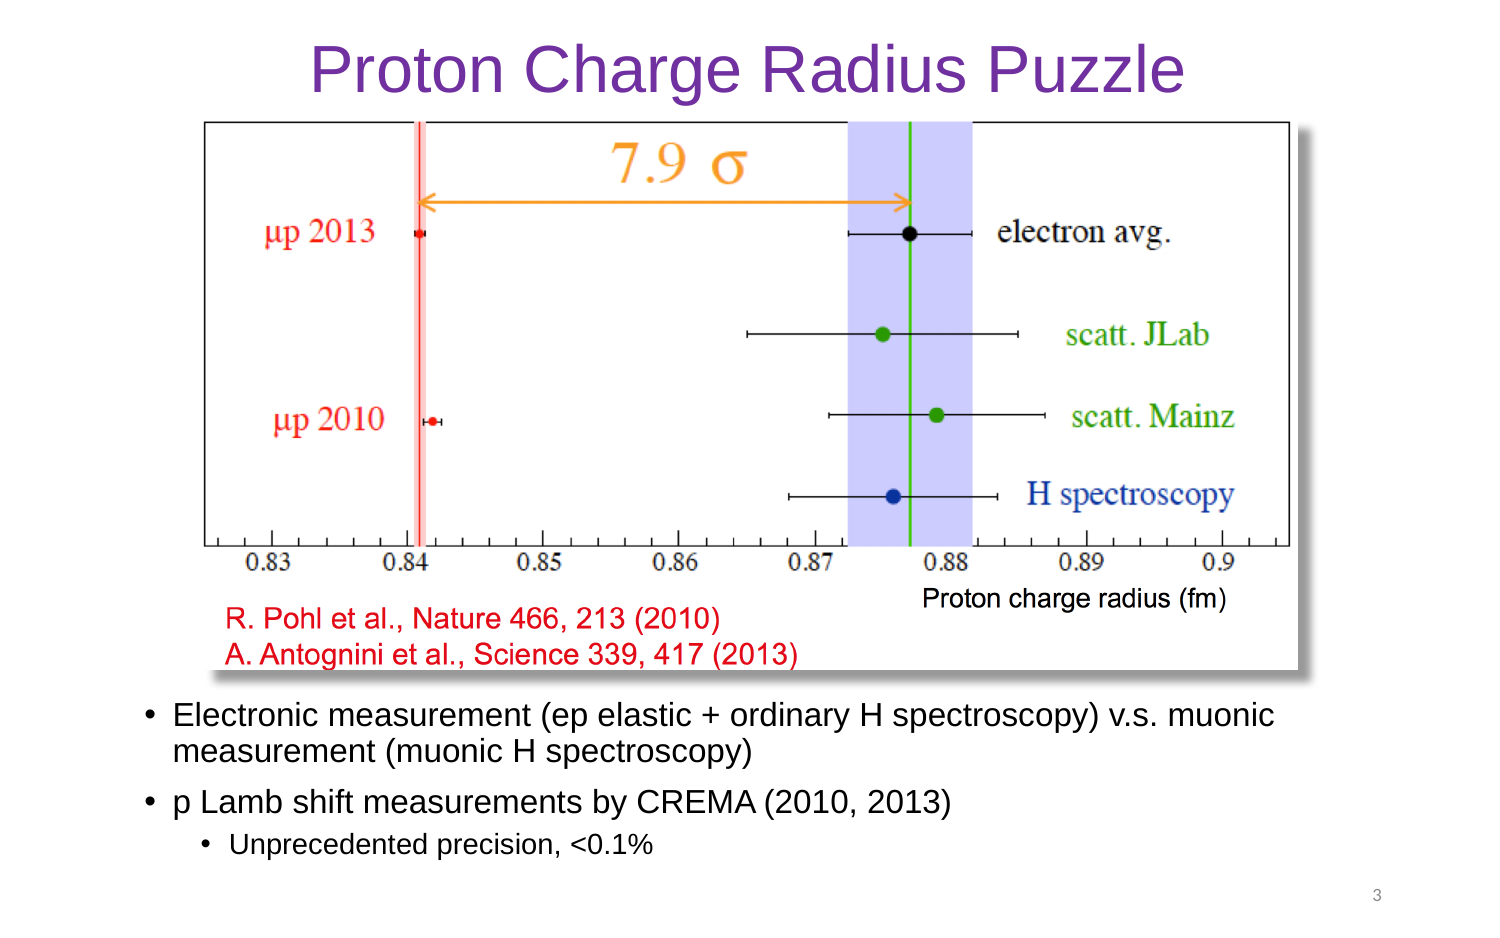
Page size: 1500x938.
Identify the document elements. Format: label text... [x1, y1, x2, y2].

slide_number 2 [1059, 868, 1397, 919]
title Proton Charge Radius Puzzle [101, 4, 1396, 138]
picture [199, 114, 1298, 670]
